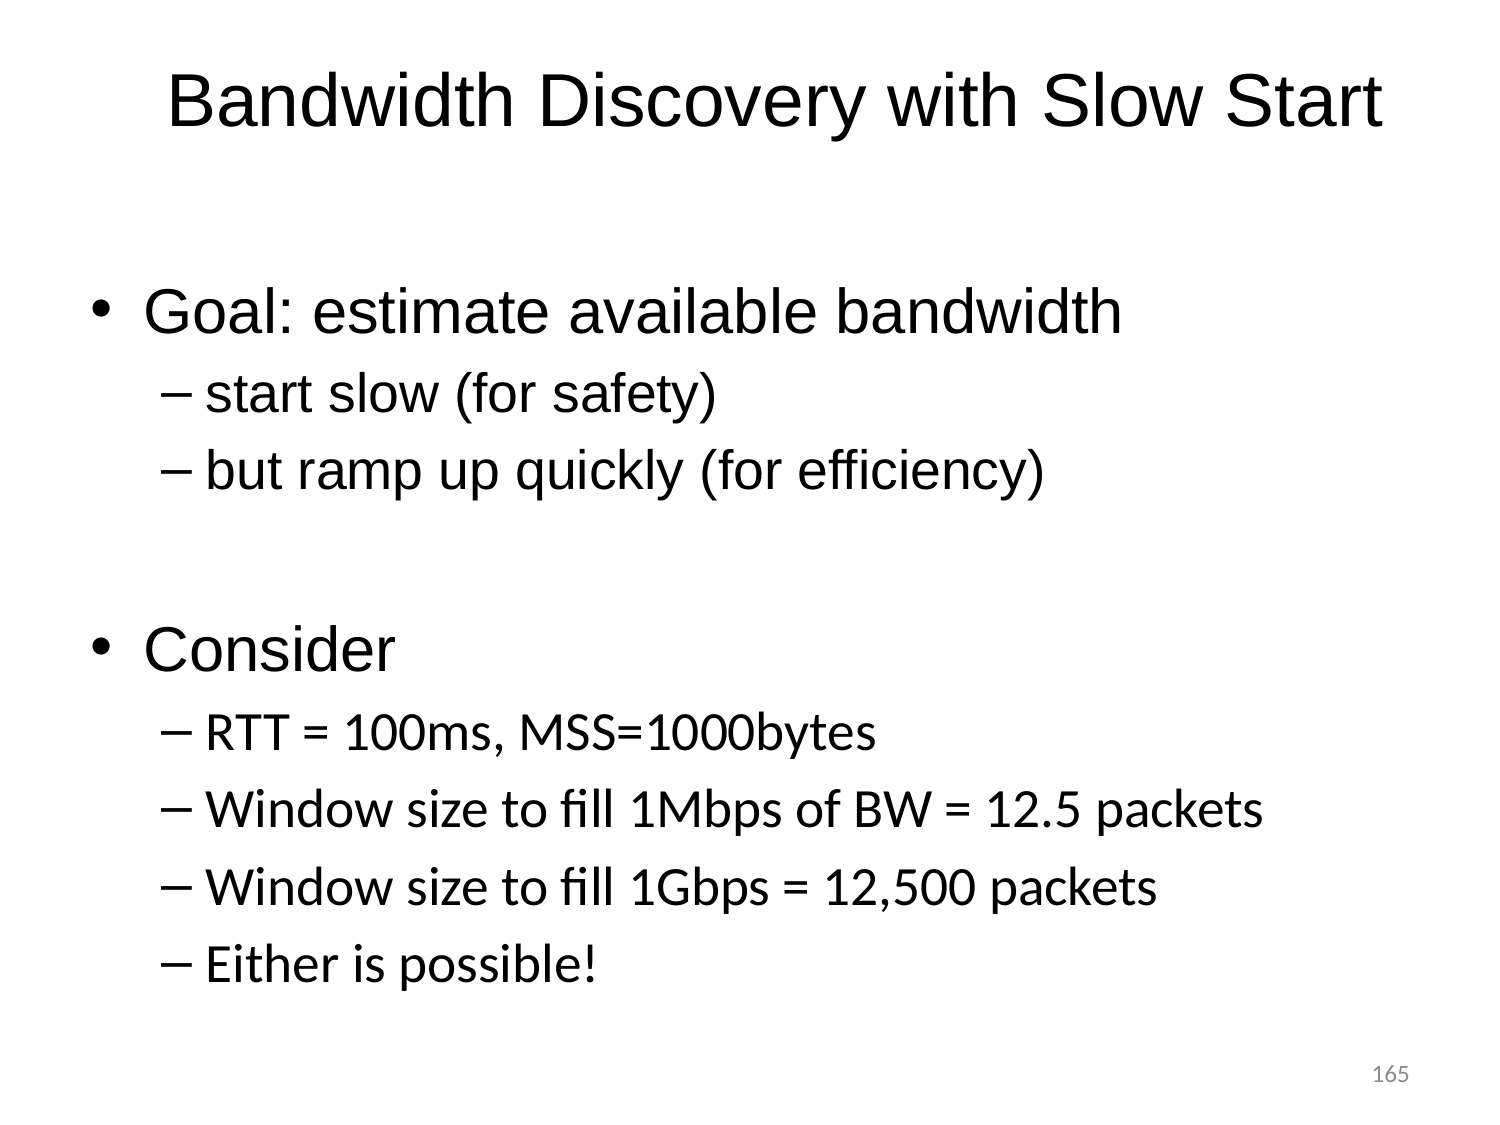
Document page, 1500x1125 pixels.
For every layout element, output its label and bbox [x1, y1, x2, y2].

title [75, 0, 1475, 193]
list [75, 262, 1425, 1005]
slide_number [1074, 1042, 1425, 1103]
